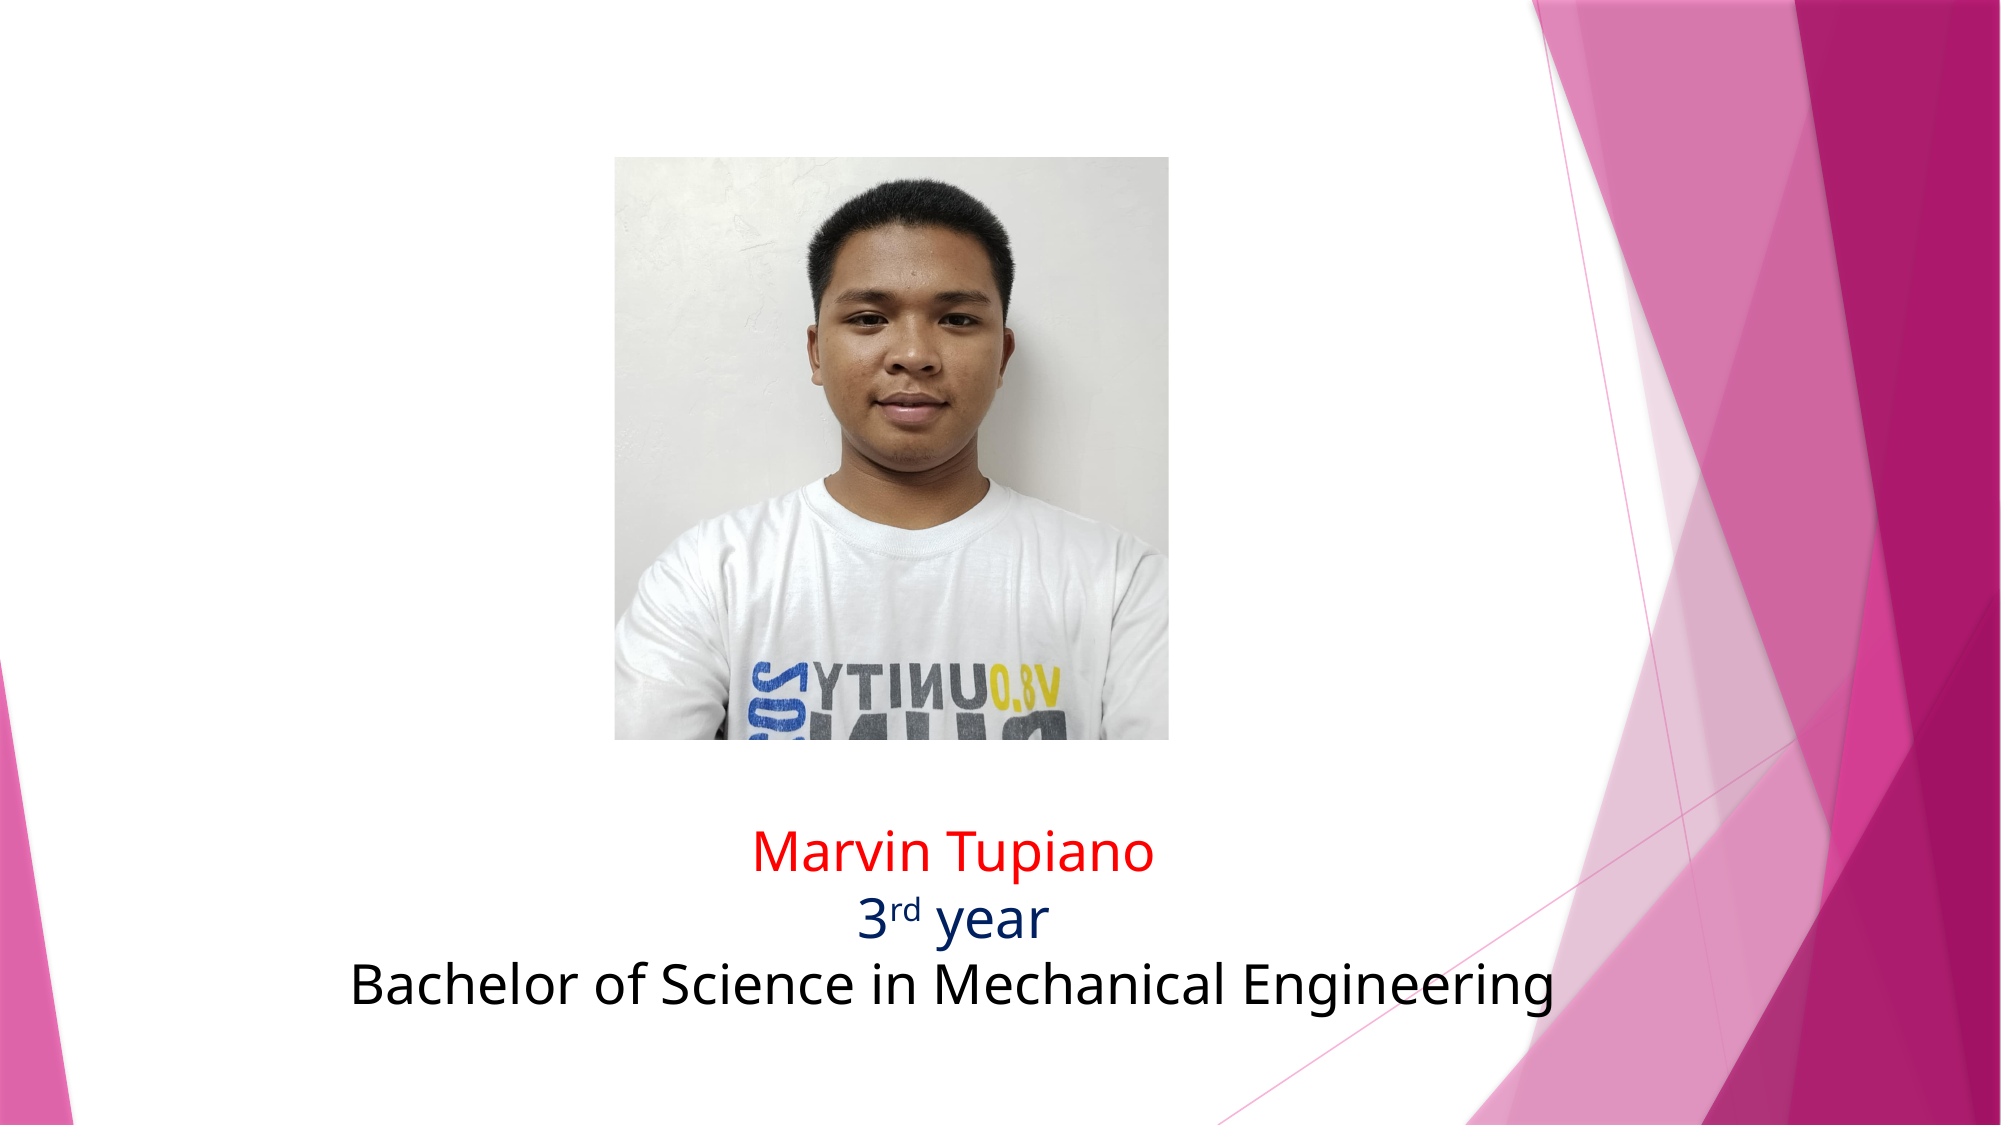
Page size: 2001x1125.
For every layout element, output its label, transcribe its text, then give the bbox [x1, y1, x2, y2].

title Marvin Tupiano 3rd year Bachelor of Science in Mechanical Engineering [249, 808, 1660, 1026]
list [613, 156, 1170, 741]
